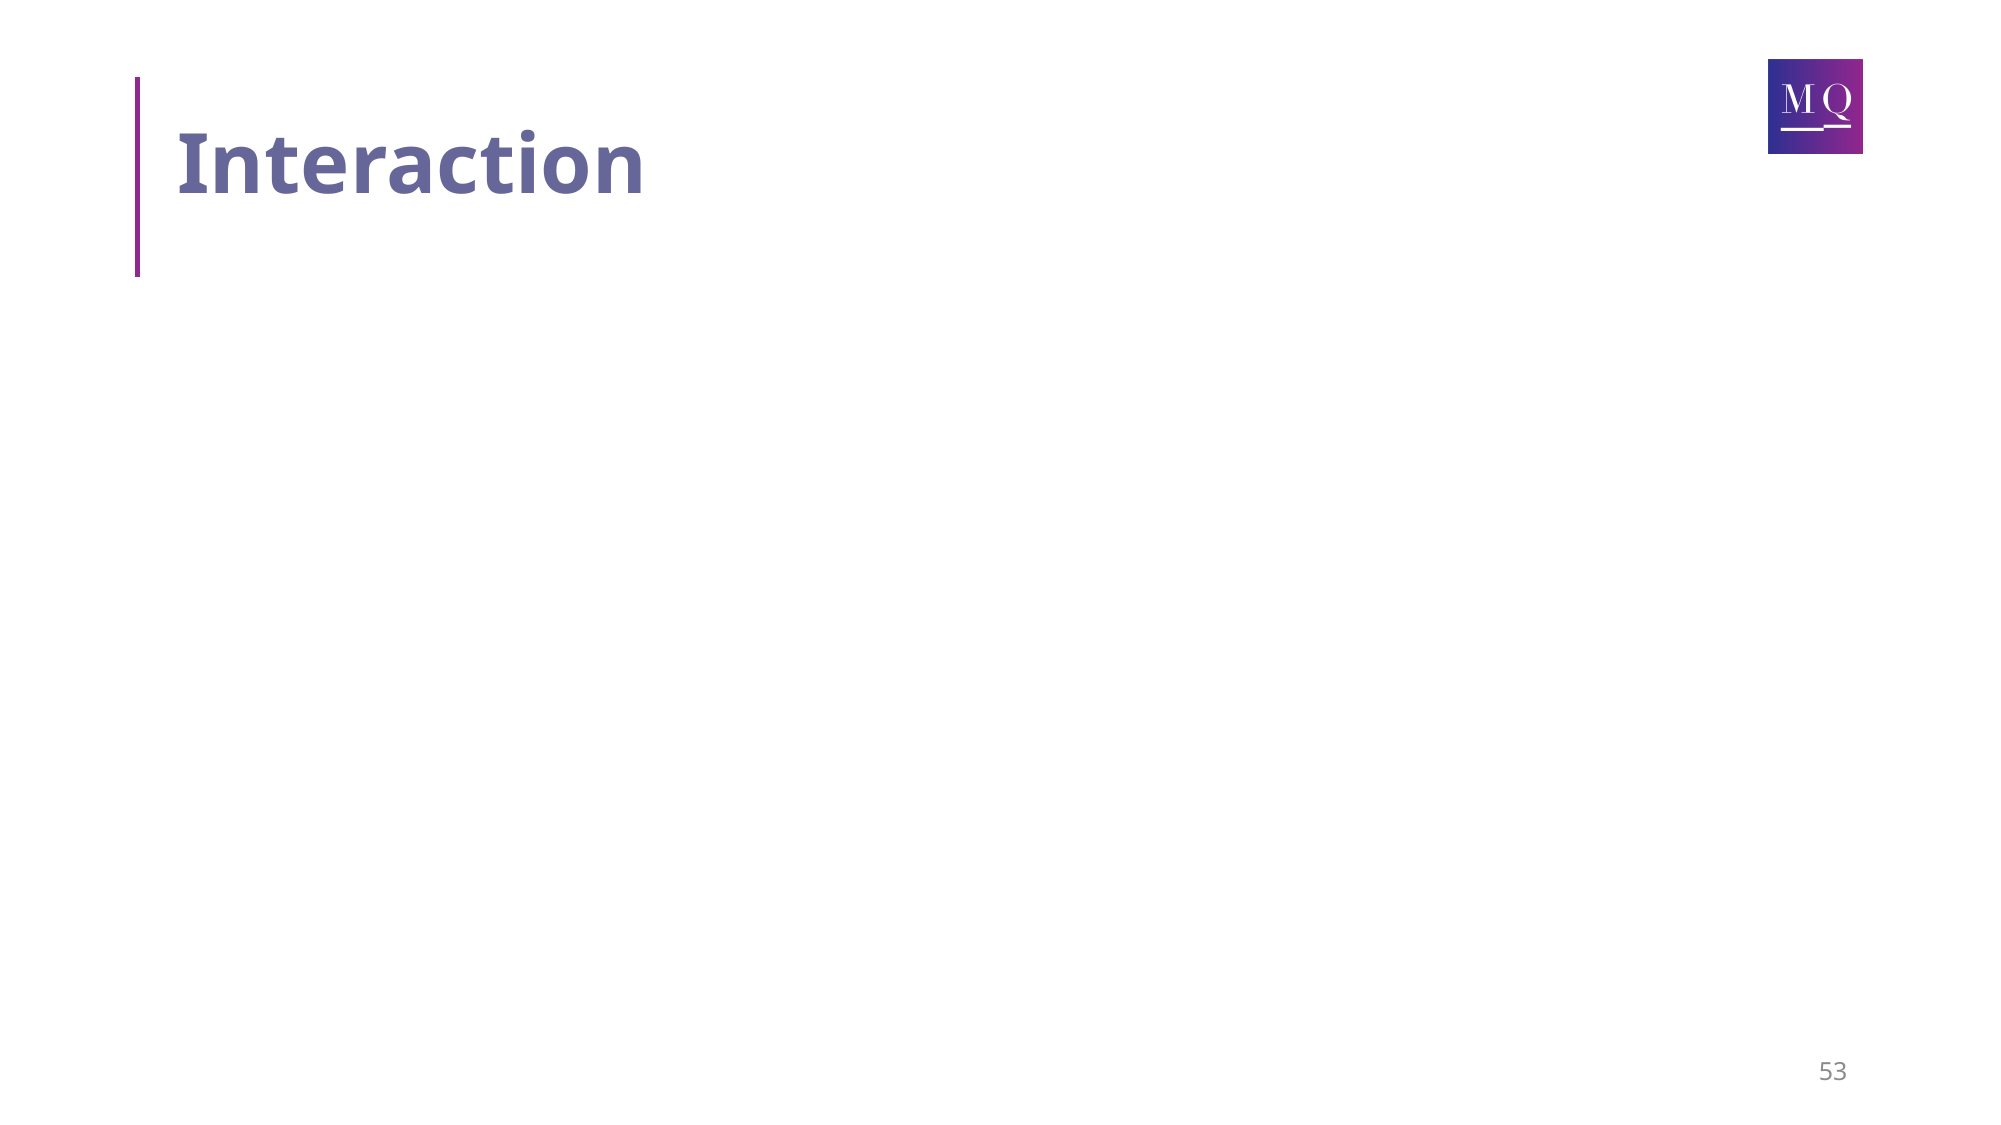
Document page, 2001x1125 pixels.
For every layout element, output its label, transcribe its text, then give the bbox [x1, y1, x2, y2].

slide_number 53 [1412, 1042, 1863, 1103]
text_box Interaction [80, 88, 745, 231]
picture [1768, 59, 1863, 154]
